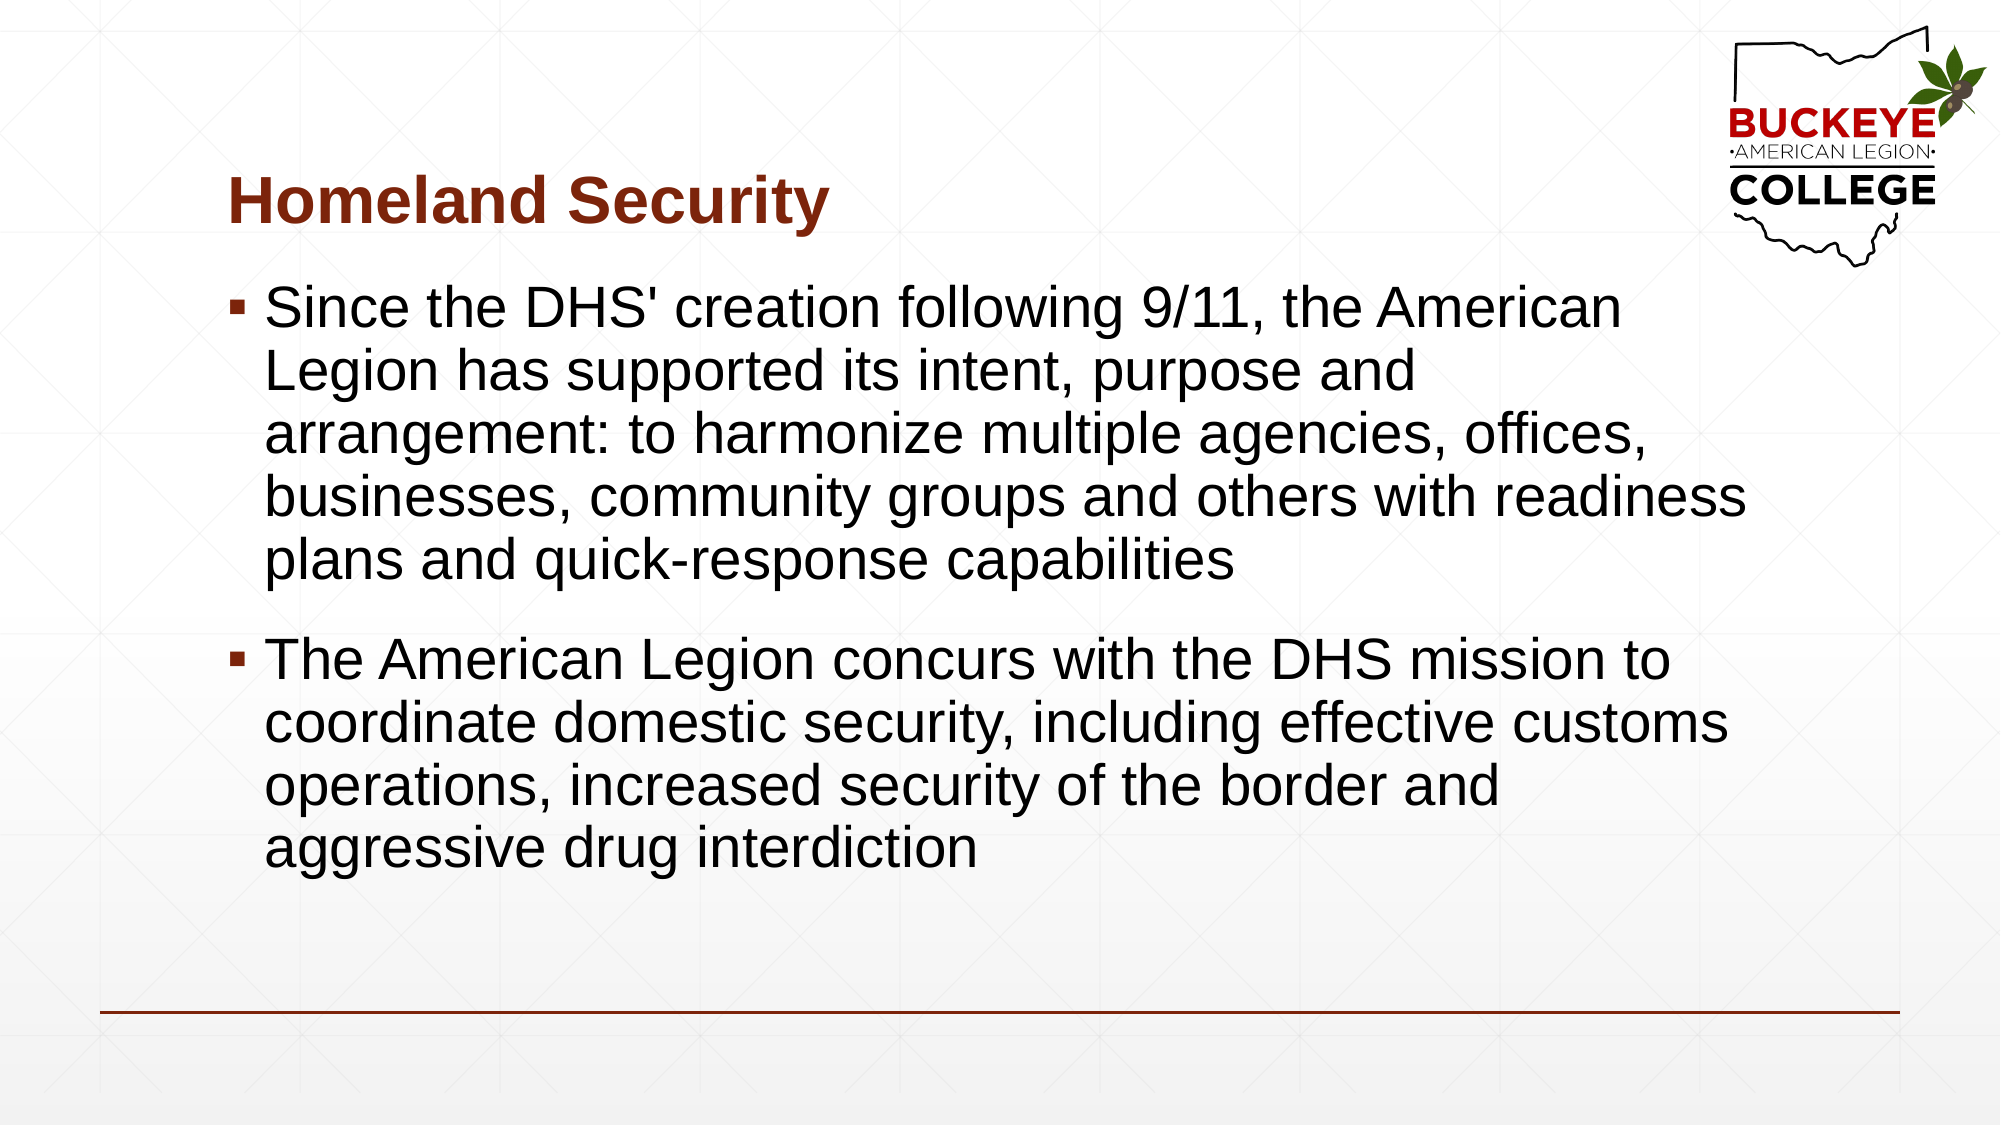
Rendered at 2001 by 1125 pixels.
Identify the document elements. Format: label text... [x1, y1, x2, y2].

picture [1710, 17, 1989, 276]
title Homeland Security [212, 58, 1788, 246]
list Since the DHS' creation following 9/11, the American Legion has supported its intent, purpose and arrangement: to harmonize multiple agencies, offices, businesses, community groups and others with readiness plans and quick-response capabilities The American Legion concurs with the DHS mission to coordinate domestic security, including effective customs operations, increased security of the border and aggressive drug interdiction [212, 270, 1788, 973]
